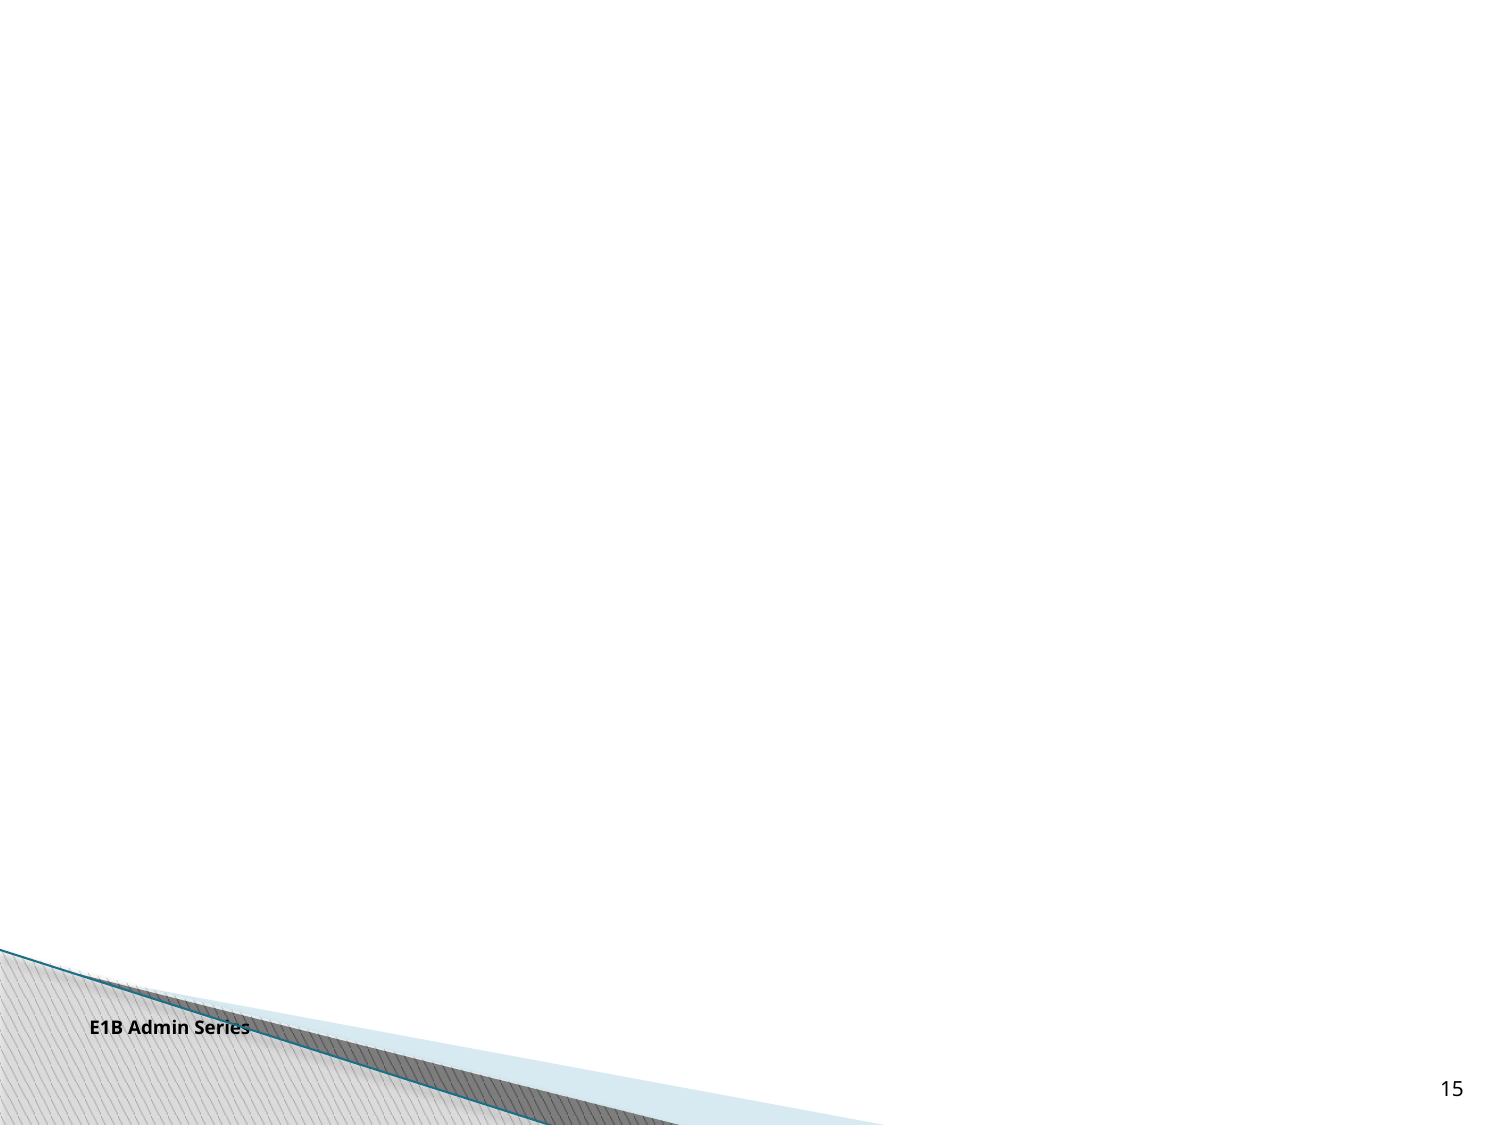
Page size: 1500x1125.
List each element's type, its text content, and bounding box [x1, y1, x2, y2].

slide_number 15 [1418, 1051, 1479, 1112]
picture [92, 977, 679, 1125]
